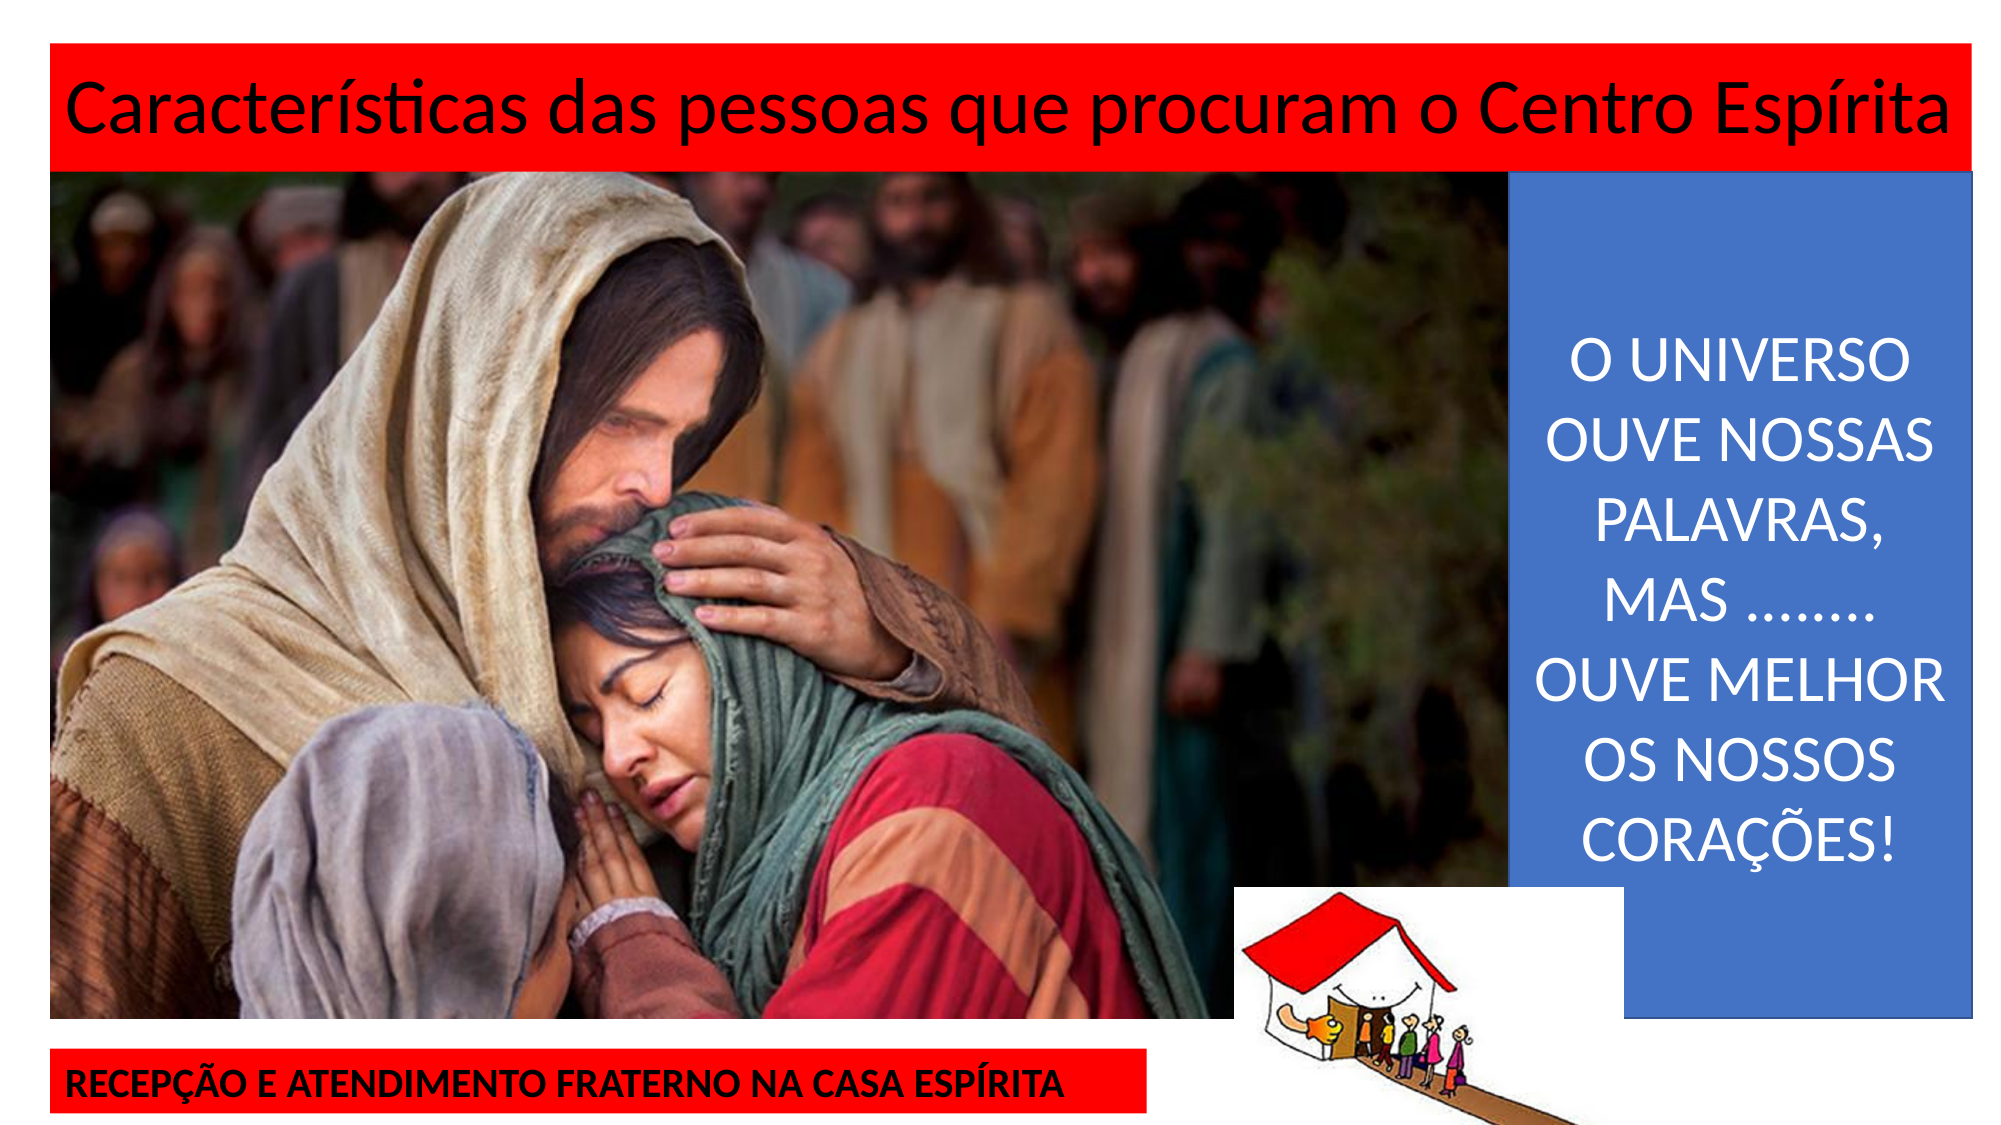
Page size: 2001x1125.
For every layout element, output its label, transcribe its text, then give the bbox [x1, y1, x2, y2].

text_box RECEPÇÃO E ATENDIMENTO FRATERNO NA CASA ESPÍRITA [50, 1048, 1147, 1114]
picture [49, 171, 1624, 1125]
text_box O UNIVERSO OUVE NOSSAS PALAVRAS, MAS ........ OUVE MELHOR OS NOSSOS CORAÇÕES! [1532, 171, 1973, 1019]
title Características das pessoas que procuram o Centro Espírita [50, 43, 1972, 171]
